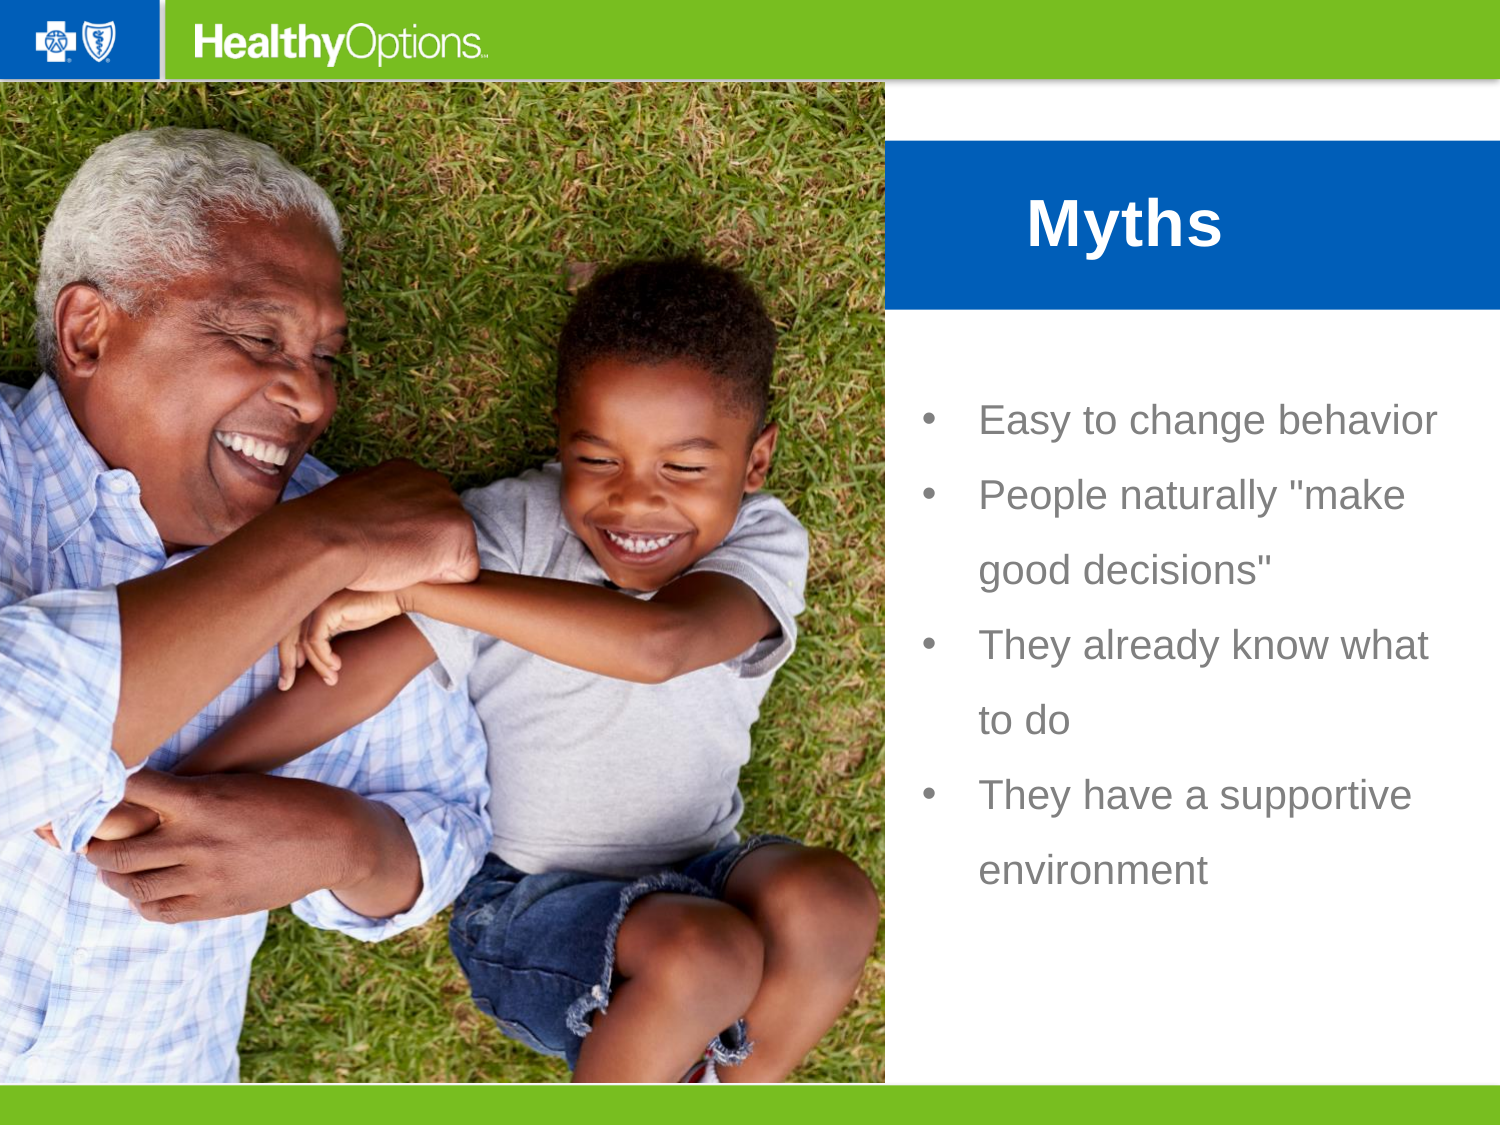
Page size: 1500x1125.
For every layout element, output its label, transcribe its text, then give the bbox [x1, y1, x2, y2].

picture [0, 81, 886, 1083]
picture [31, 12, 123, 69]
text_box Myths [890, 140, 1500, 310]
picture [195, 23, 488, 67]
text_box Easy to change behavior People naturally "make good decisions" They already know what to do They have a supportive environment [921, 368, 1463, 969]
